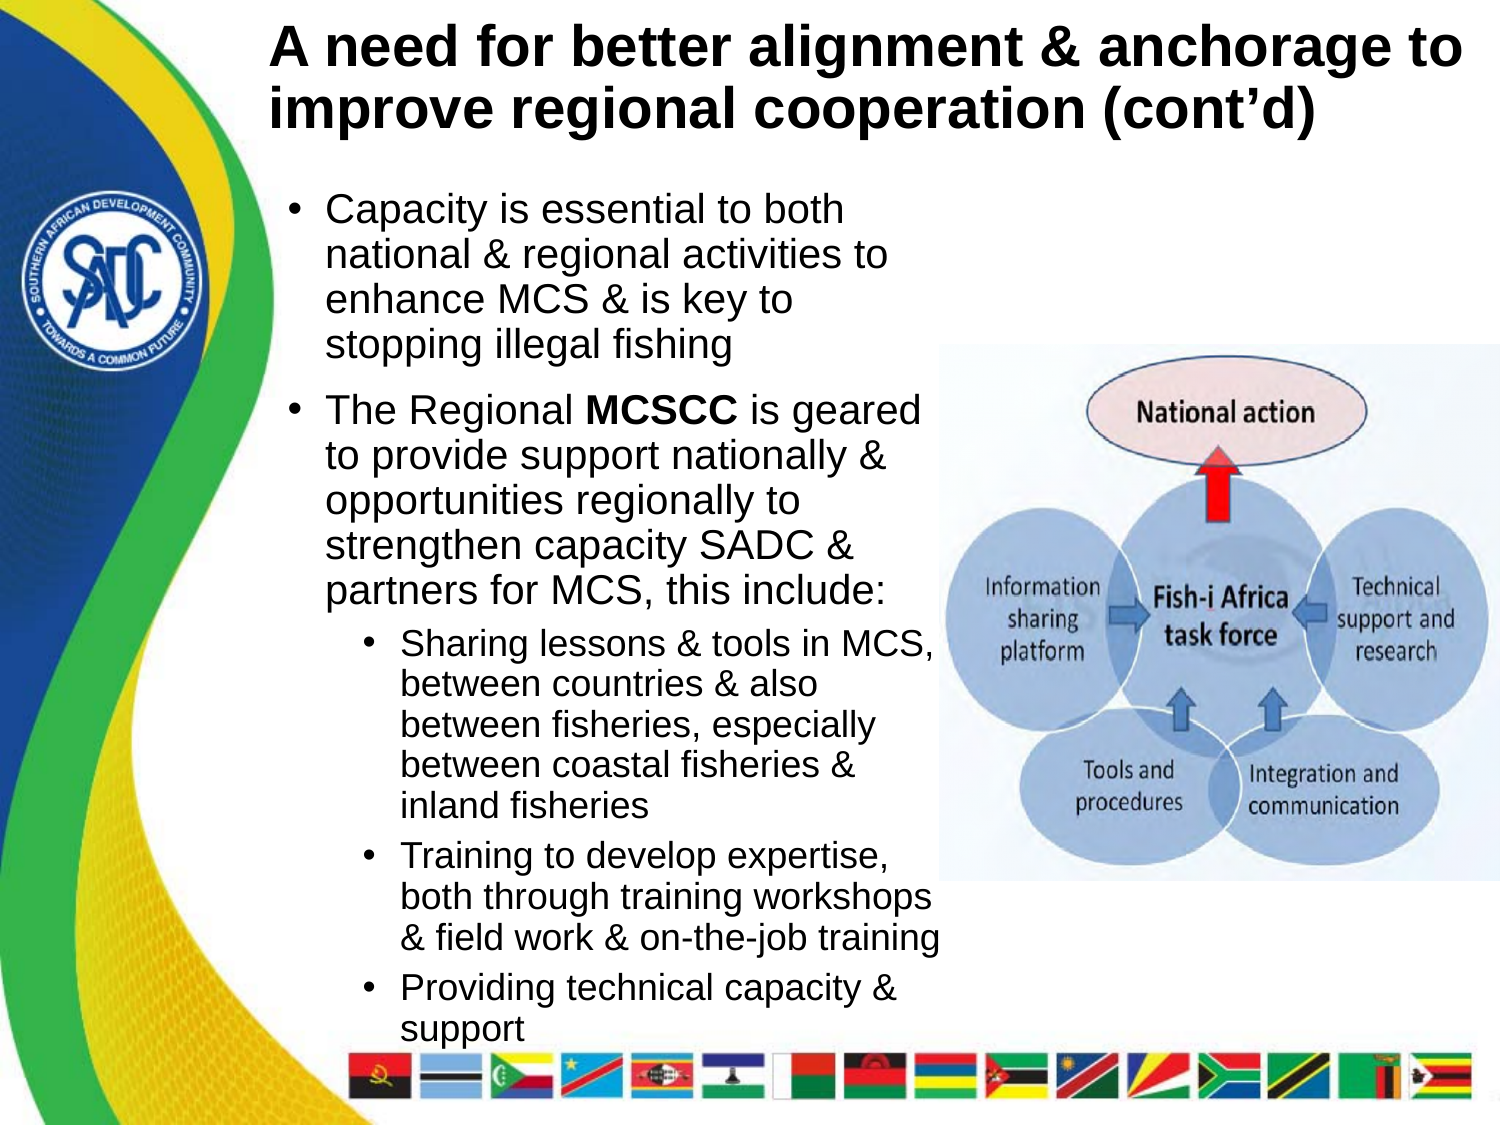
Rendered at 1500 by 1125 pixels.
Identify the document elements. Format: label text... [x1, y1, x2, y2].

picture [0, 0, 1500, 1125]
title A need for better alignment & anchorage to improve regional cooperation (cont’d) [253, 0, 1493, 158]
list Capacity is essential to both national & regional activities to enhance MCS & is key to stopping illegal fishing The Regional MCSCC is geared to provide support nationally & opportunities regionally to strengthen capacity SADC & partners for MCS, this include: Sharing lessons & tools in MCS, between countries & also between fisheries, especially between coastal fisheries & inland fisheries Training to develop expertise, both through training workshops & field work & on-the-job training Providing technical capacity & support [272, 180, 978, 1046]
